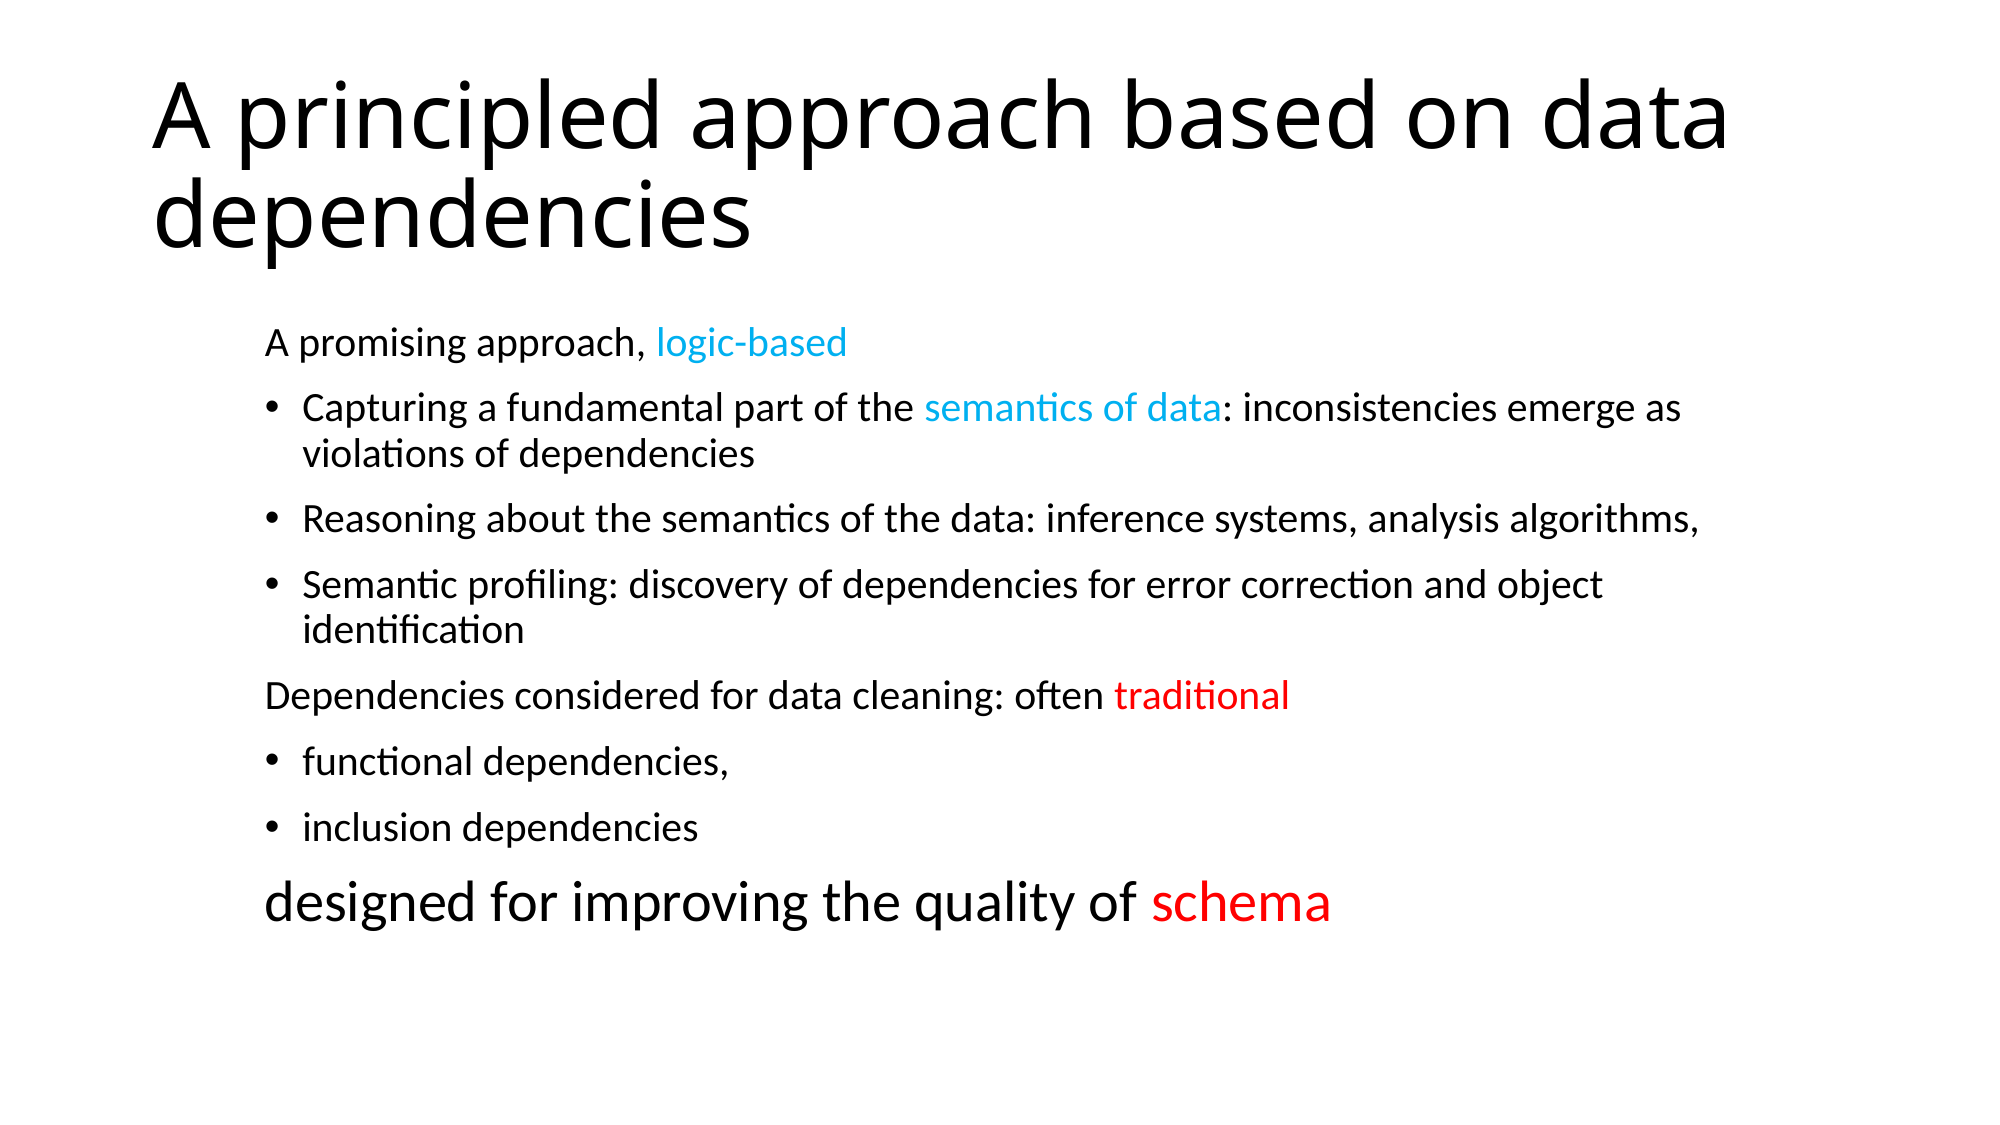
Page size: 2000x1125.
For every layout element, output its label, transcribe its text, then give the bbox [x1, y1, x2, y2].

title A principled approach based on data dependencies [137, 59, 1862, 278]
list A promising approach, logic-based Capturing a fundamental part of the semantics of data: inconsistencies emerge as violations of dependencies Reasoning about the semantics of the data: inference systems, analysis algorithms, Semantic profiling: discovery of dependencies for error correction and object identification Dependencies considered for data cleaning: often traditional functional dependencies, inclusion dependencies designed for improving the quality of schema [249, 312, 1750, 1100]
